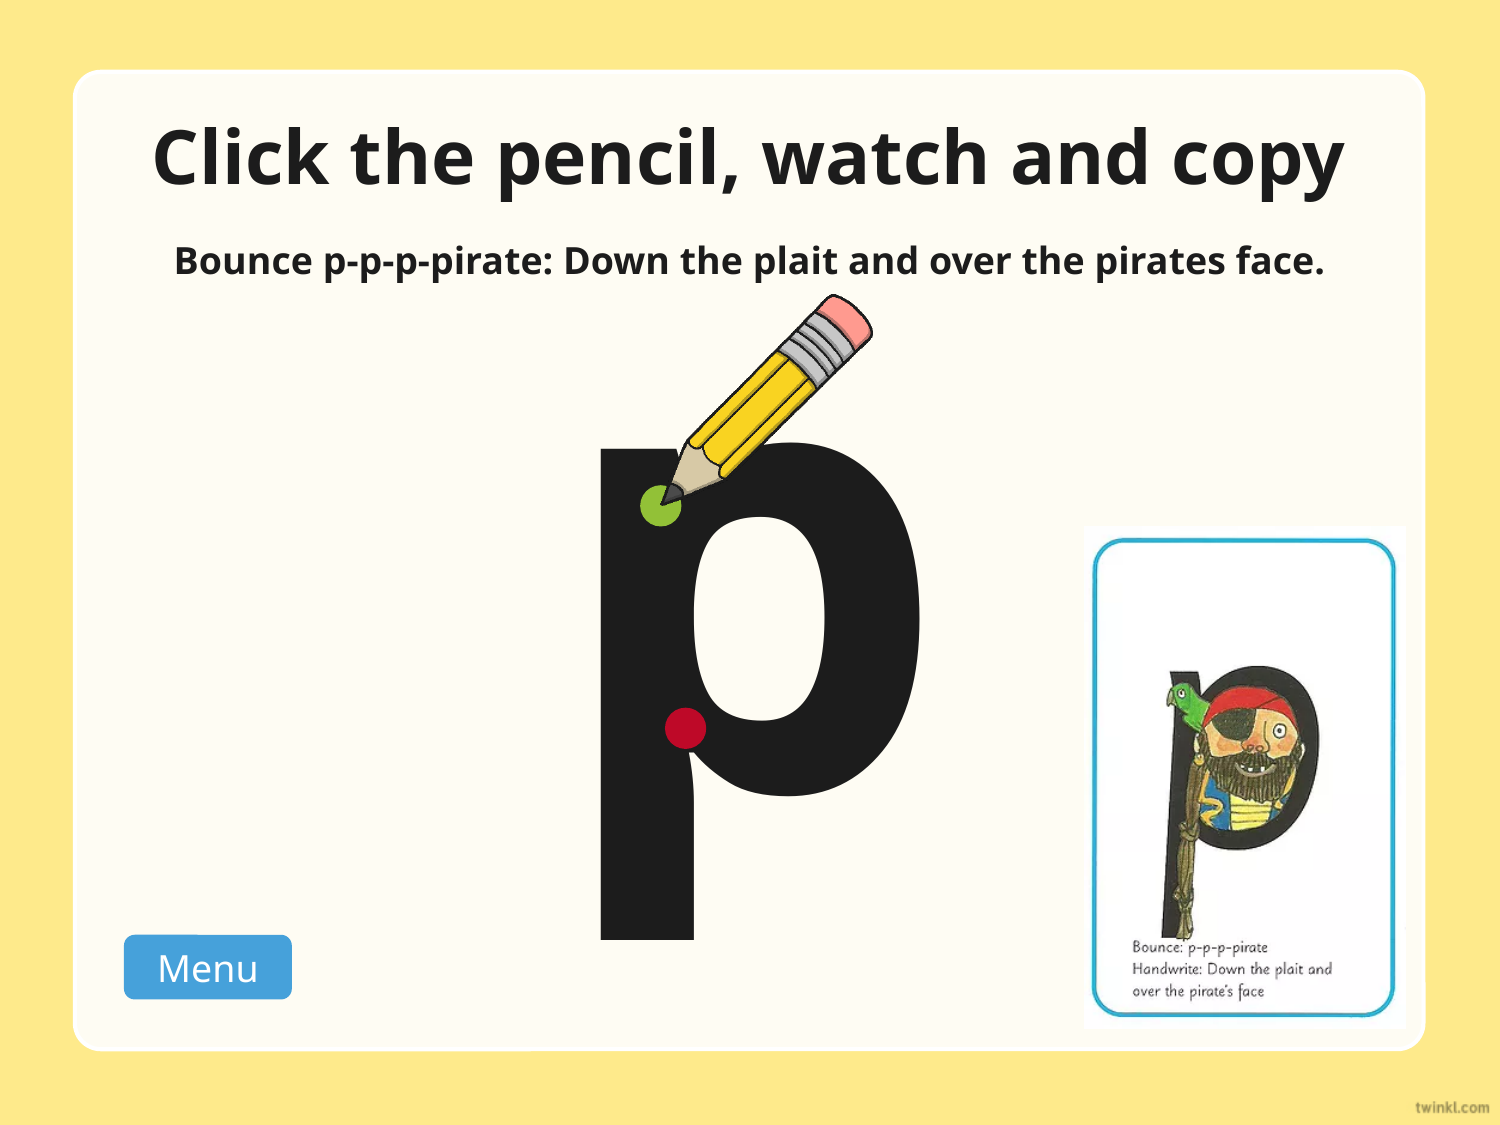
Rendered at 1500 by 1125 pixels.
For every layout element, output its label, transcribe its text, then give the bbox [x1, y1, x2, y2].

text_box [663, 706, 708, 750]
text_box p [473, 273, 1027, 903]
picture [0, 0, 1500, 1125]
text_box Menu [122, 933, 293, 1001]
title Click the pencil, watch and copy [73, 76, 1426, 244]
text_box Bounce p-p-p-pirate: Down the plait and over the pirates face. [123, 224, 1376, 294]
text_box [639, 484, 683, 528]
